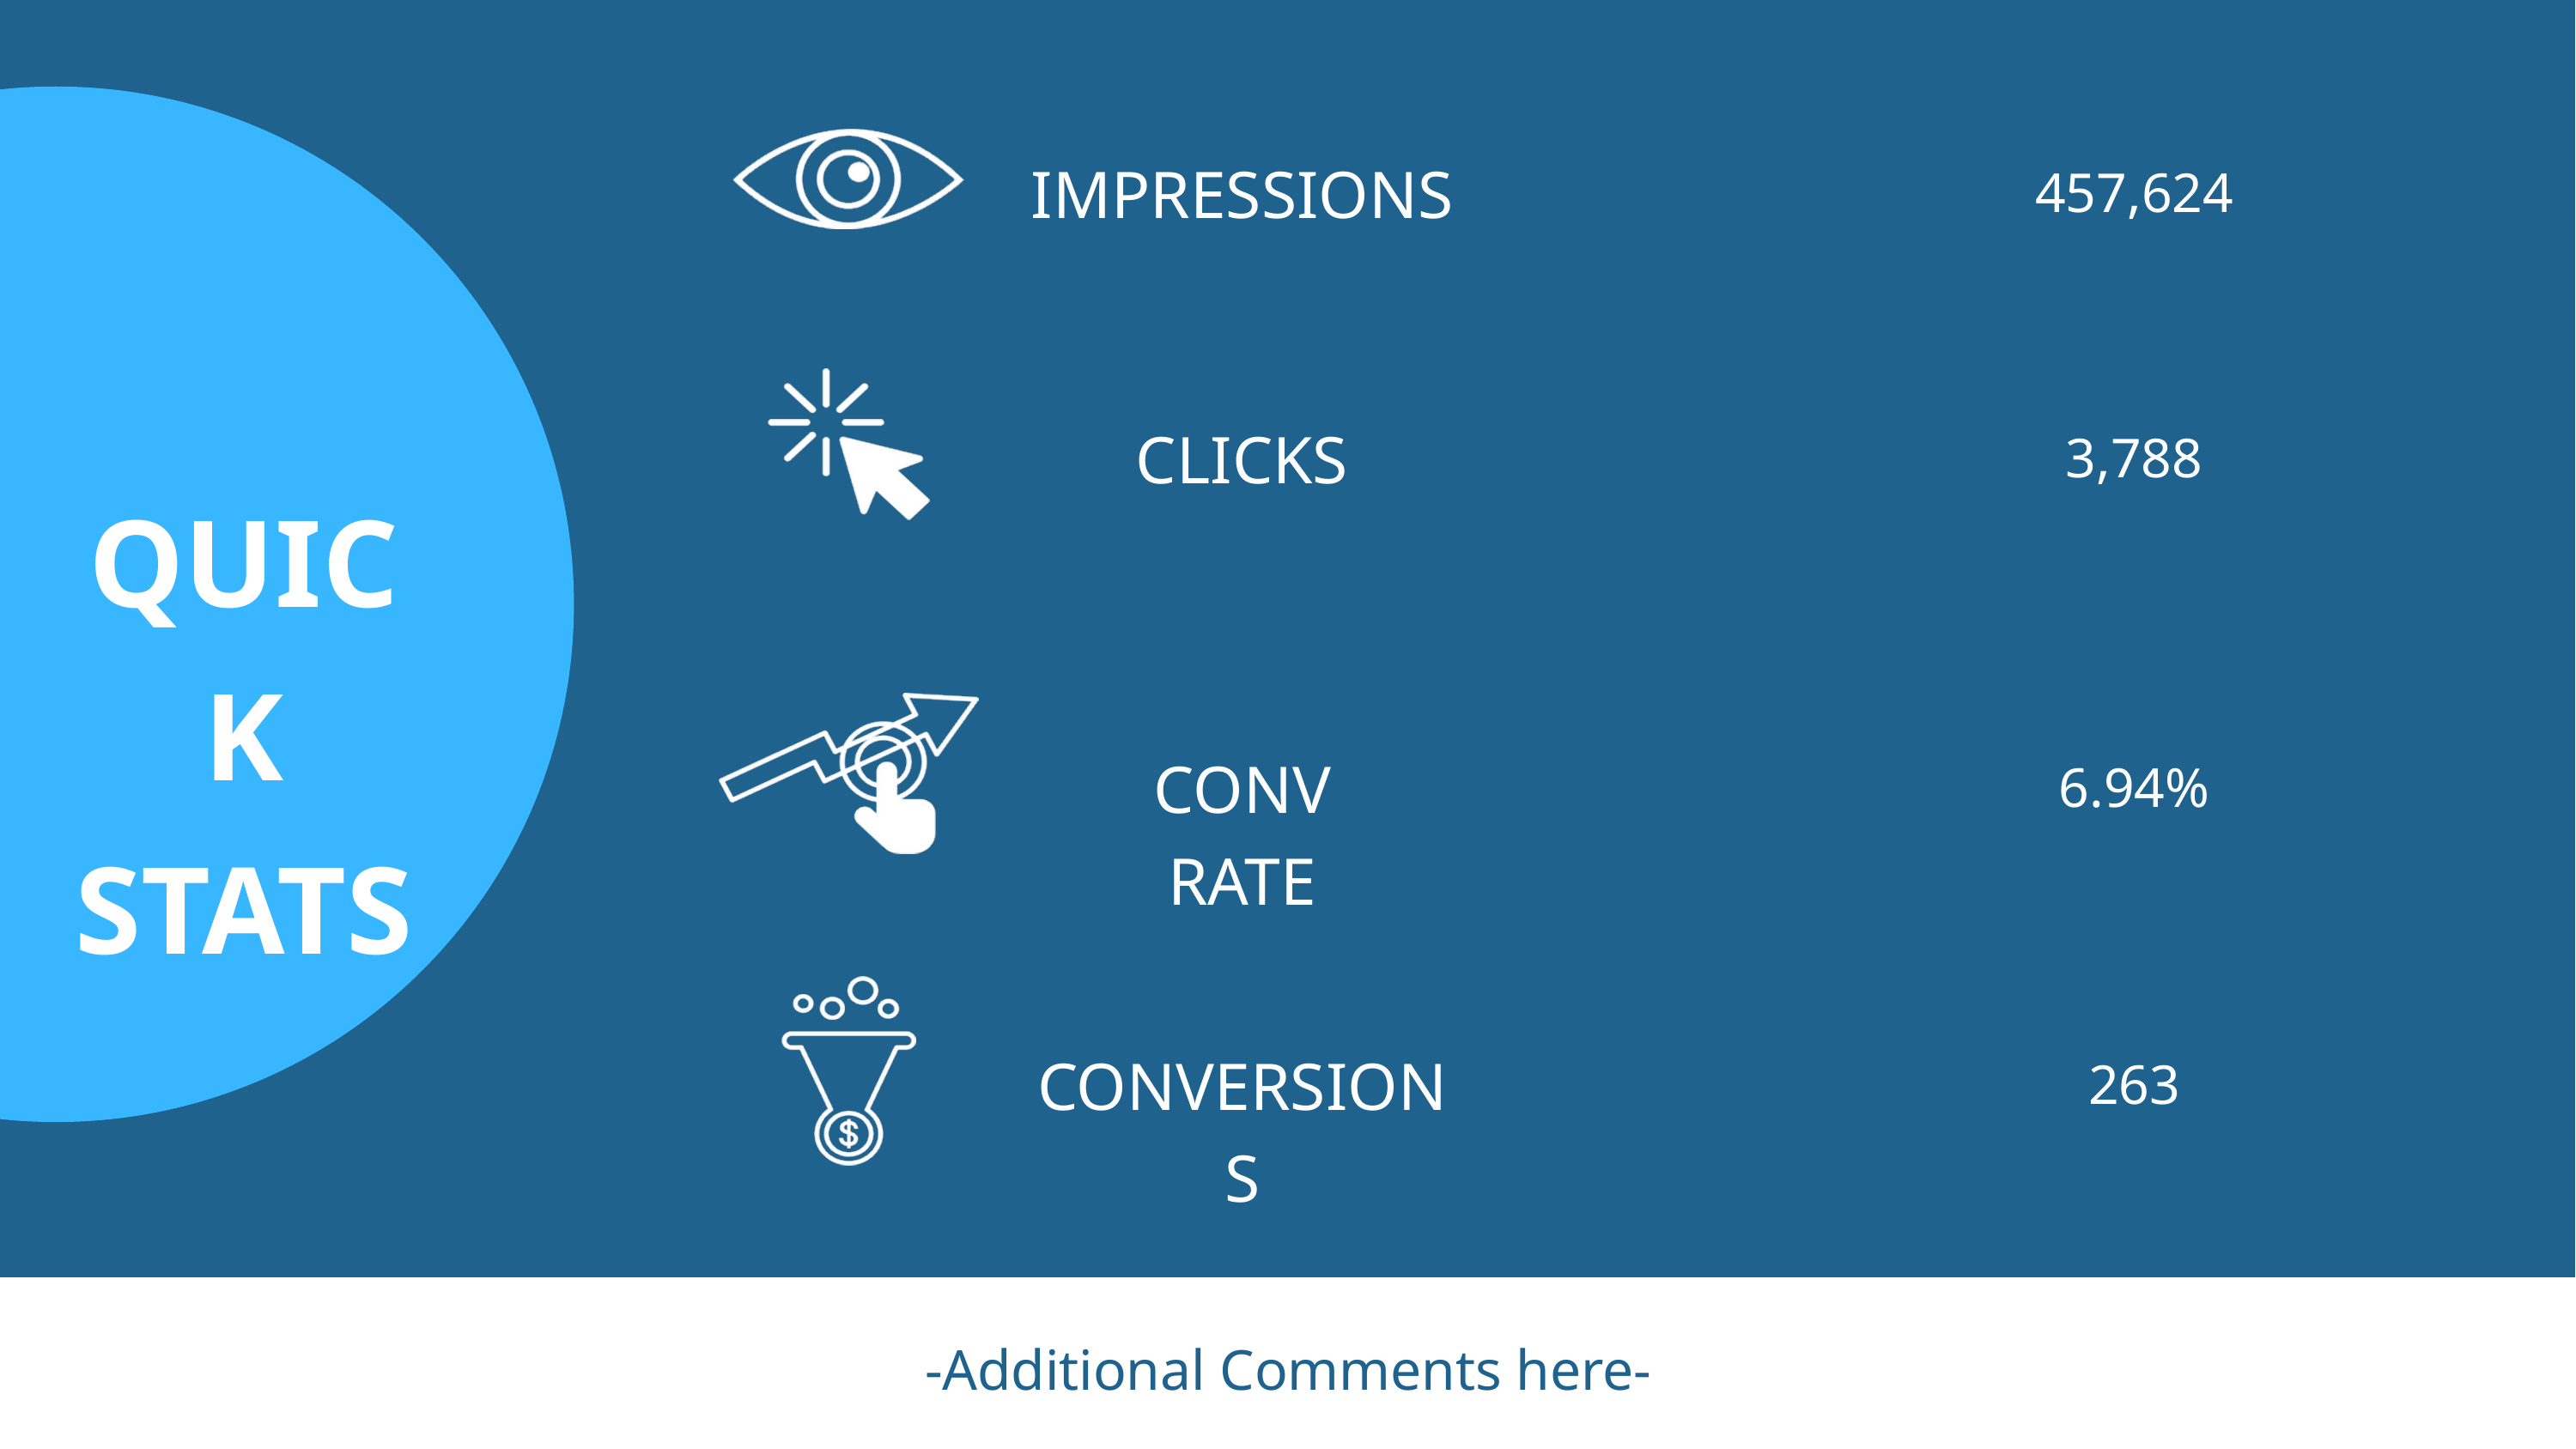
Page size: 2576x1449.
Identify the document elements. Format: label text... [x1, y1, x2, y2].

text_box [732, 129, 1467, 229]
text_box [767, 368, 1409, 520]
text_box 6.94% [1929, 745, 2340, 800]
text_box [0, 0, 2575, 1277]
text_box QUICK STATS [56, 458, 432, 749]
text_box 3,788 [1929, 415, 2340, 470]
text_box [0, 86, 574, 1123]
text_box 263 [1929, 1042, 2340, 1097]
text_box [719, 693, 1409, 855]
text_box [781, 975, 1462, 1166]
text_box 457,624 [1929, 150, 2340, 205]
text_box -Additional Comments here- [289, 1327, 2287, 1391]
